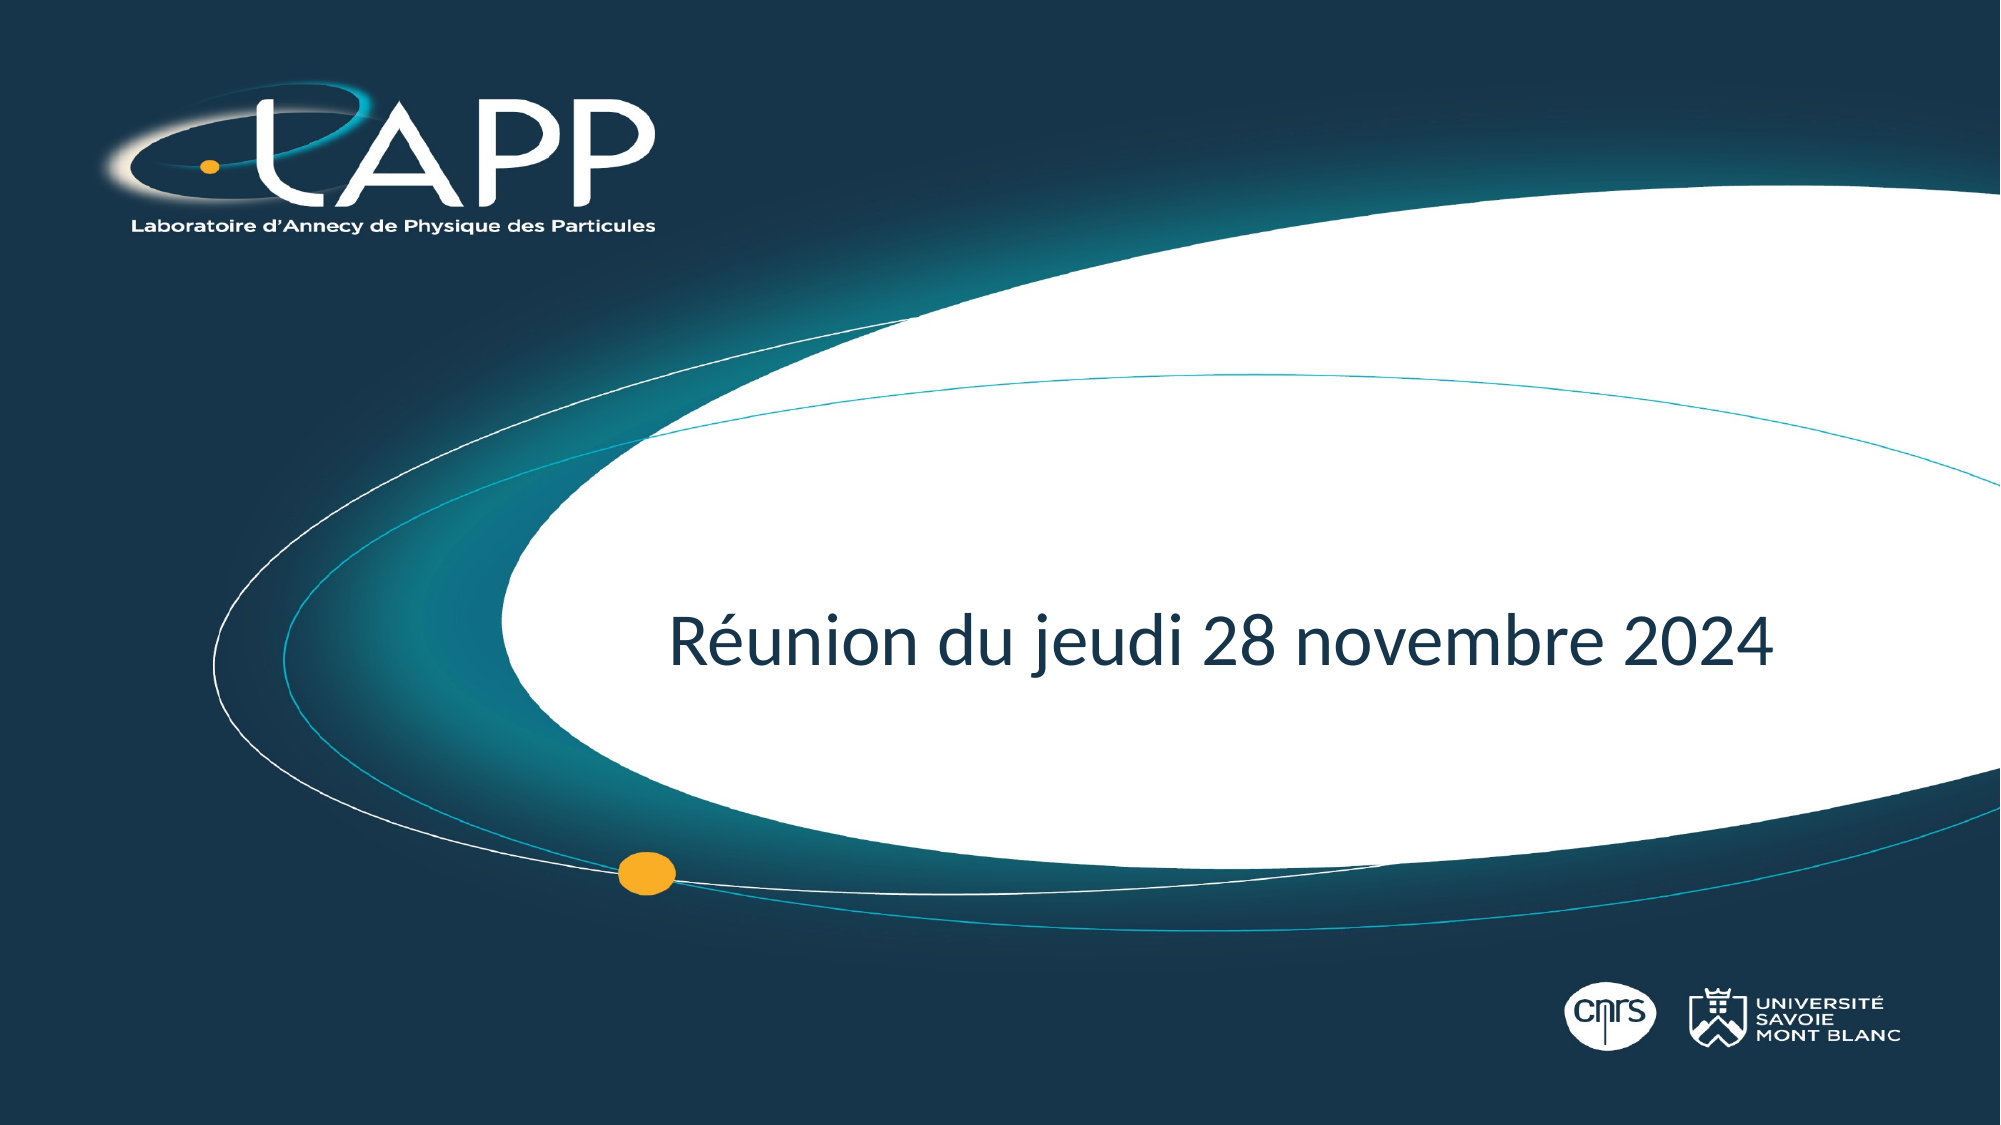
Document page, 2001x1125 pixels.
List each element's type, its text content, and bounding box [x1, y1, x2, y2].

picture [0, 0, 2000, 1125]
title Réunion du jeudi 28 novembre 2024 [653, 514, 1933, 757]
